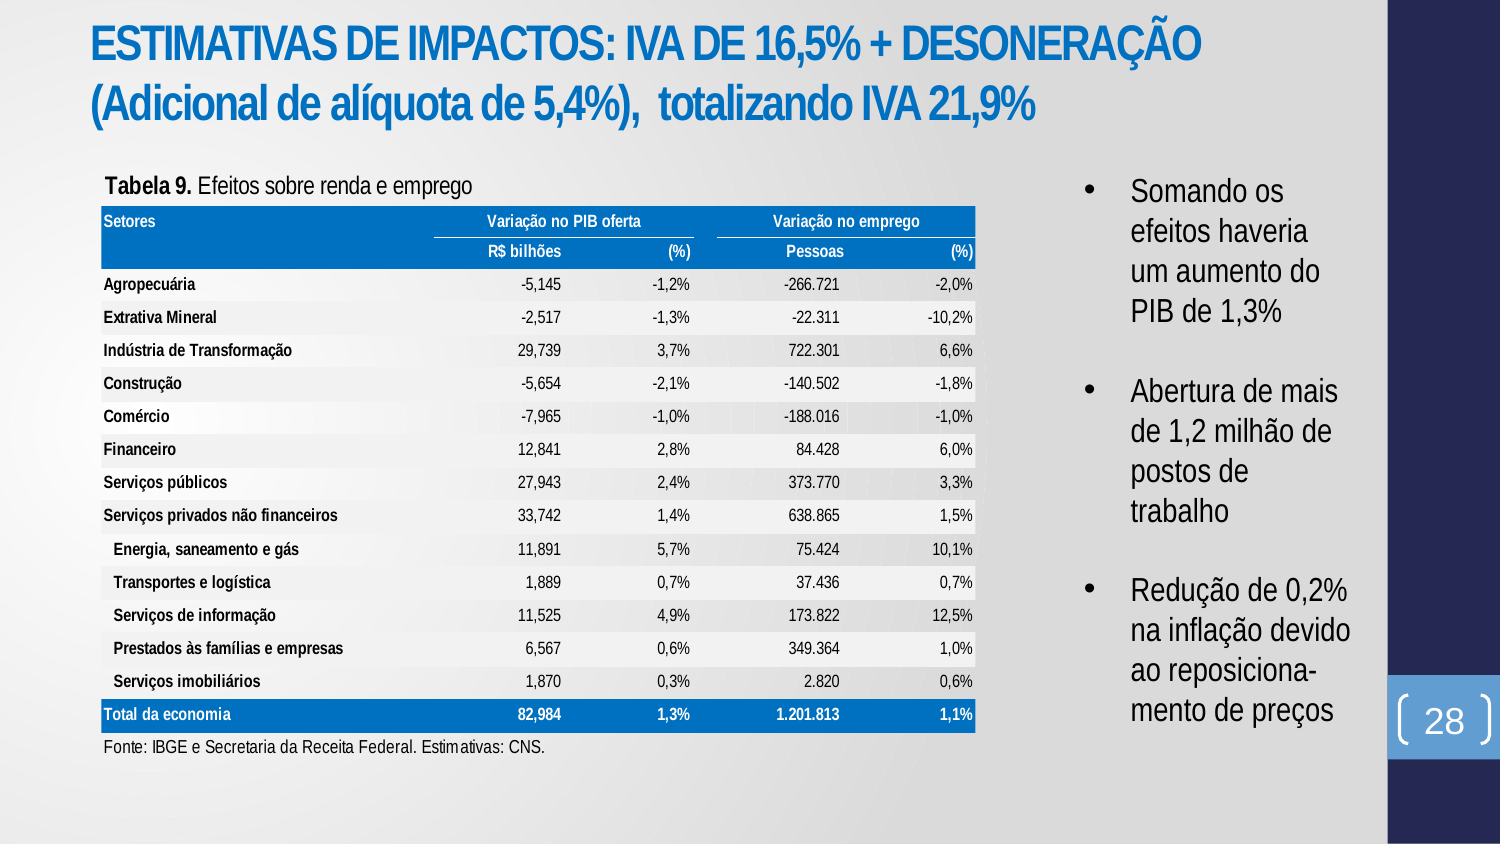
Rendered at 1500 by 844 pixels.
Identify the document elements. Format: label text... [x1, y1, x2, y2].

title ESTIMATIVAS DE IMPACTOS: IVA DE 16,5% + DESONERAÇÃO (Adicional de alíquota de 5,4%), totalizando IVA 21,9% [75, 0, 1388, 141]
text_box Somando os efeitos haveria um aumento do PIB de 1,3% Abertura de mais de 1,2 milhão de postos de trabalho Redução de 0,2% na inflação devido ao reposiciona-mento de preços [1068, 161, 1366, 736]
slide_number 28 [1397, 693, 1492, 746]
picture [99, 161, 978, 767]
